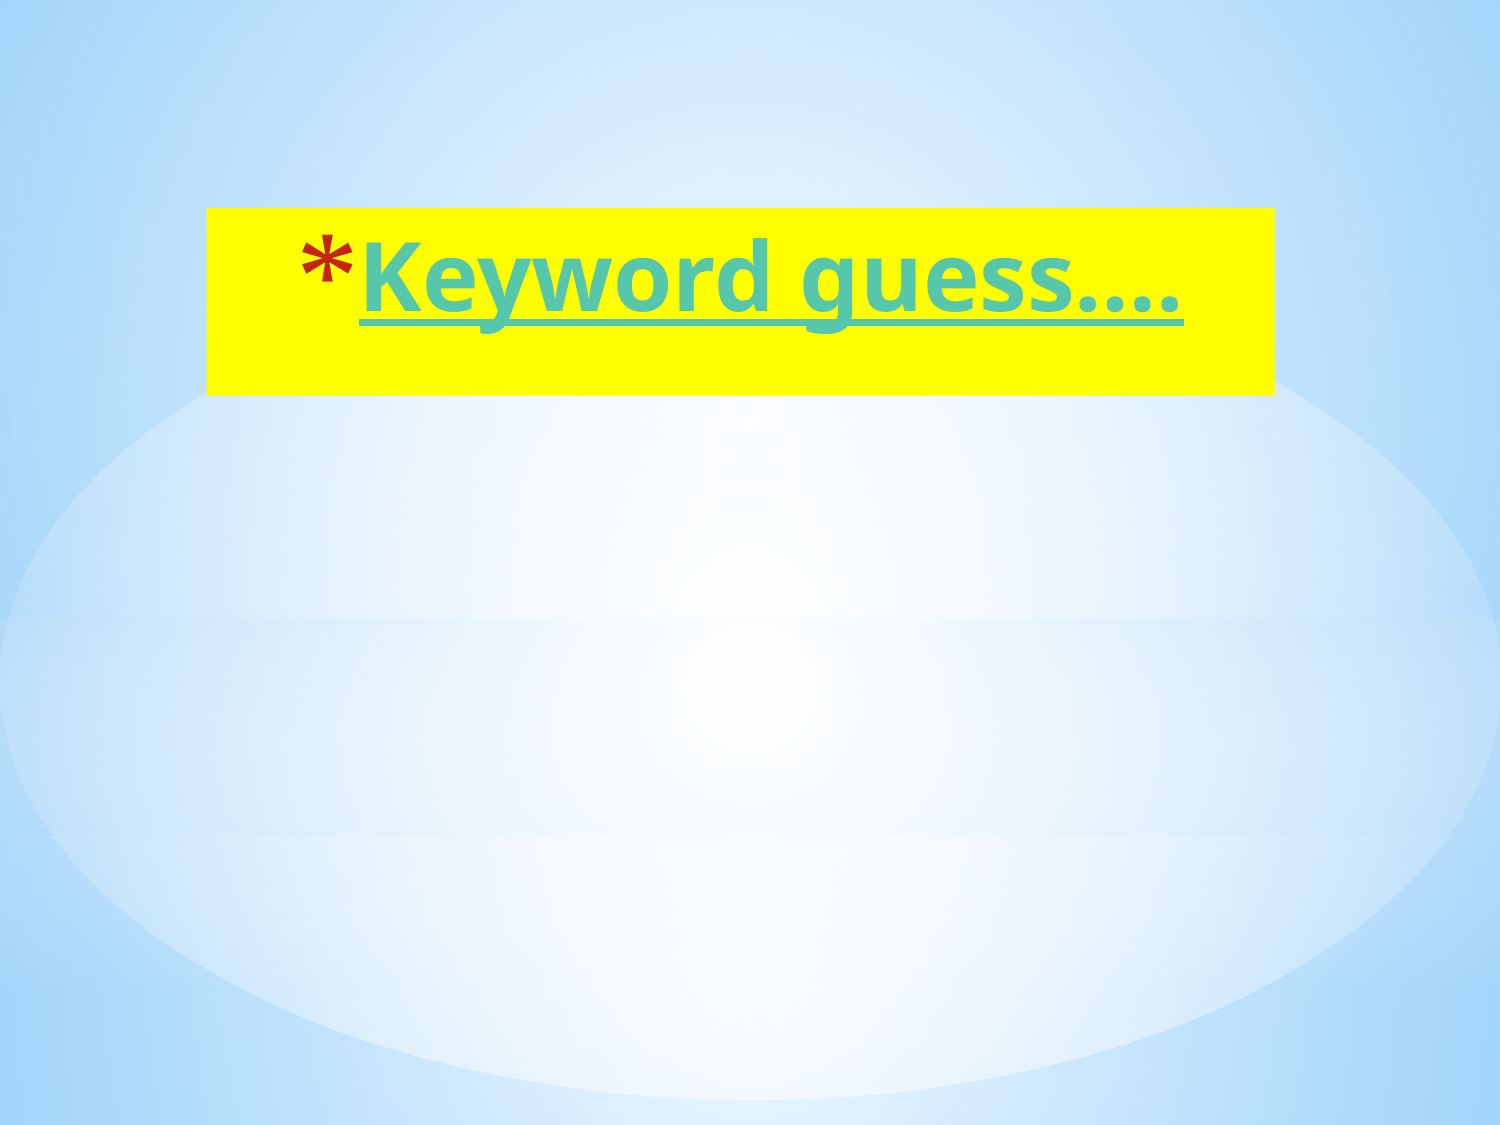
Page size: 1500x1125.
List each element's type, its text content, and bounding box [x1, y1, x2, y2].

title Keyword guess…. [206, 208, 1275, 396]
